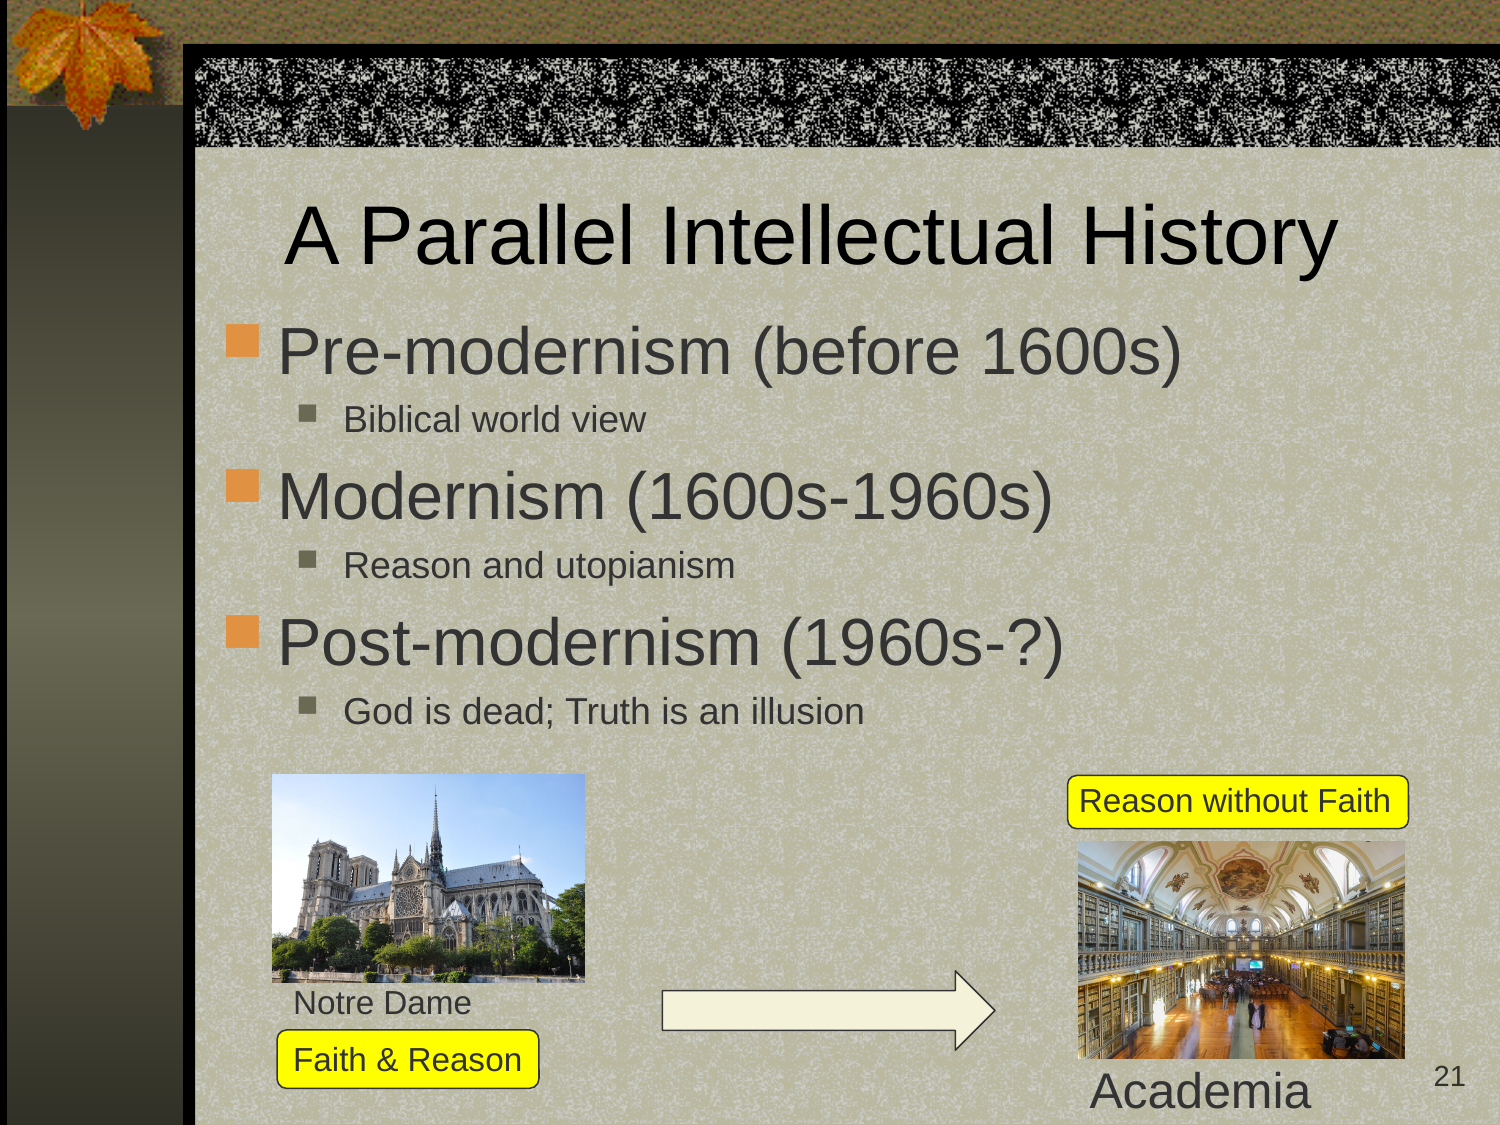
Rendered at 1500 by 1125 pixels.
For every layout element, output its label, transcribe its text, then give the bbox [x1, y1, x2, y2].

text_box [1062, 771, 1409, 1059]
text_box Academia [1074, 1067, 1327, 1125]
slide_number 21 [1327, 1025, 1482, 1100]
picture [196, 325, 1074, 1124]
text_box [662, 970, 996, 1051]
text_box Faith & Reason [278, 1039, 538, 1086]
title A Parallel Intellectual History [174, 137, 1450, 325]
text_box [271, 774, 585, 1031]
picture [196, 58, 1500, 1124]
picture [7, 0, 1500, 130]
list Pre-modernism (before 1600s) Biblical world view Modernism (1600s-1960s) Reason and utopianism Post-modernism (1960s-?) God is dead; Truth is an illusion [206, 299, 1482, 975]
